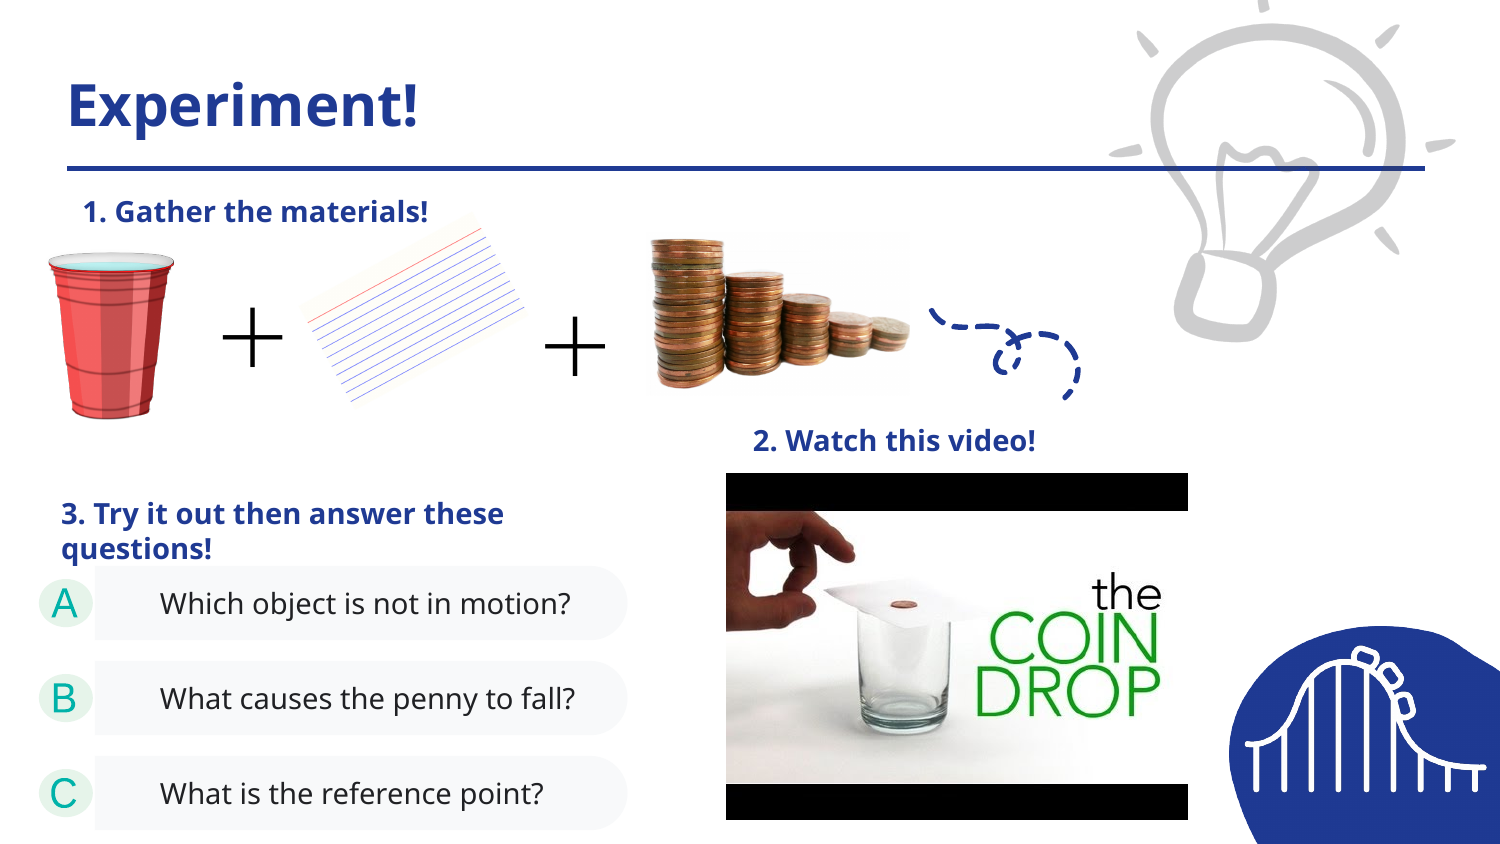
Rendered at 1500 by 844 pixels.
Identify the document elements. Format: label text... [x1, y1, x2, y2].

picture [646, 232, 911, 396]
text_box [38, 664, 660, 732]
picture [217, 303, 285, 371]
picture [539, 312, 607, 380]
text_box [38, 569, 660, 637]
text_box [38, 759, 660, 827]
picture [45, 247, 181, 427]
picture [975, 0, 1500, 460]
text_box 3. Try it out then answer these questions! [46, 480, 653, 568]
picture [1200, 610, 1500, 844]
picture [299, 212, 528, 409]
text_box 2. Watch this video! [737, 407, 1153, 471]
picture [725, 473, 1188, 820]
text_box 1. Gather the materials! [67, 178, 482, 244]
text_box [937, 295, 1085, 396]
title Experiment! [51, 52, 970, 147]
